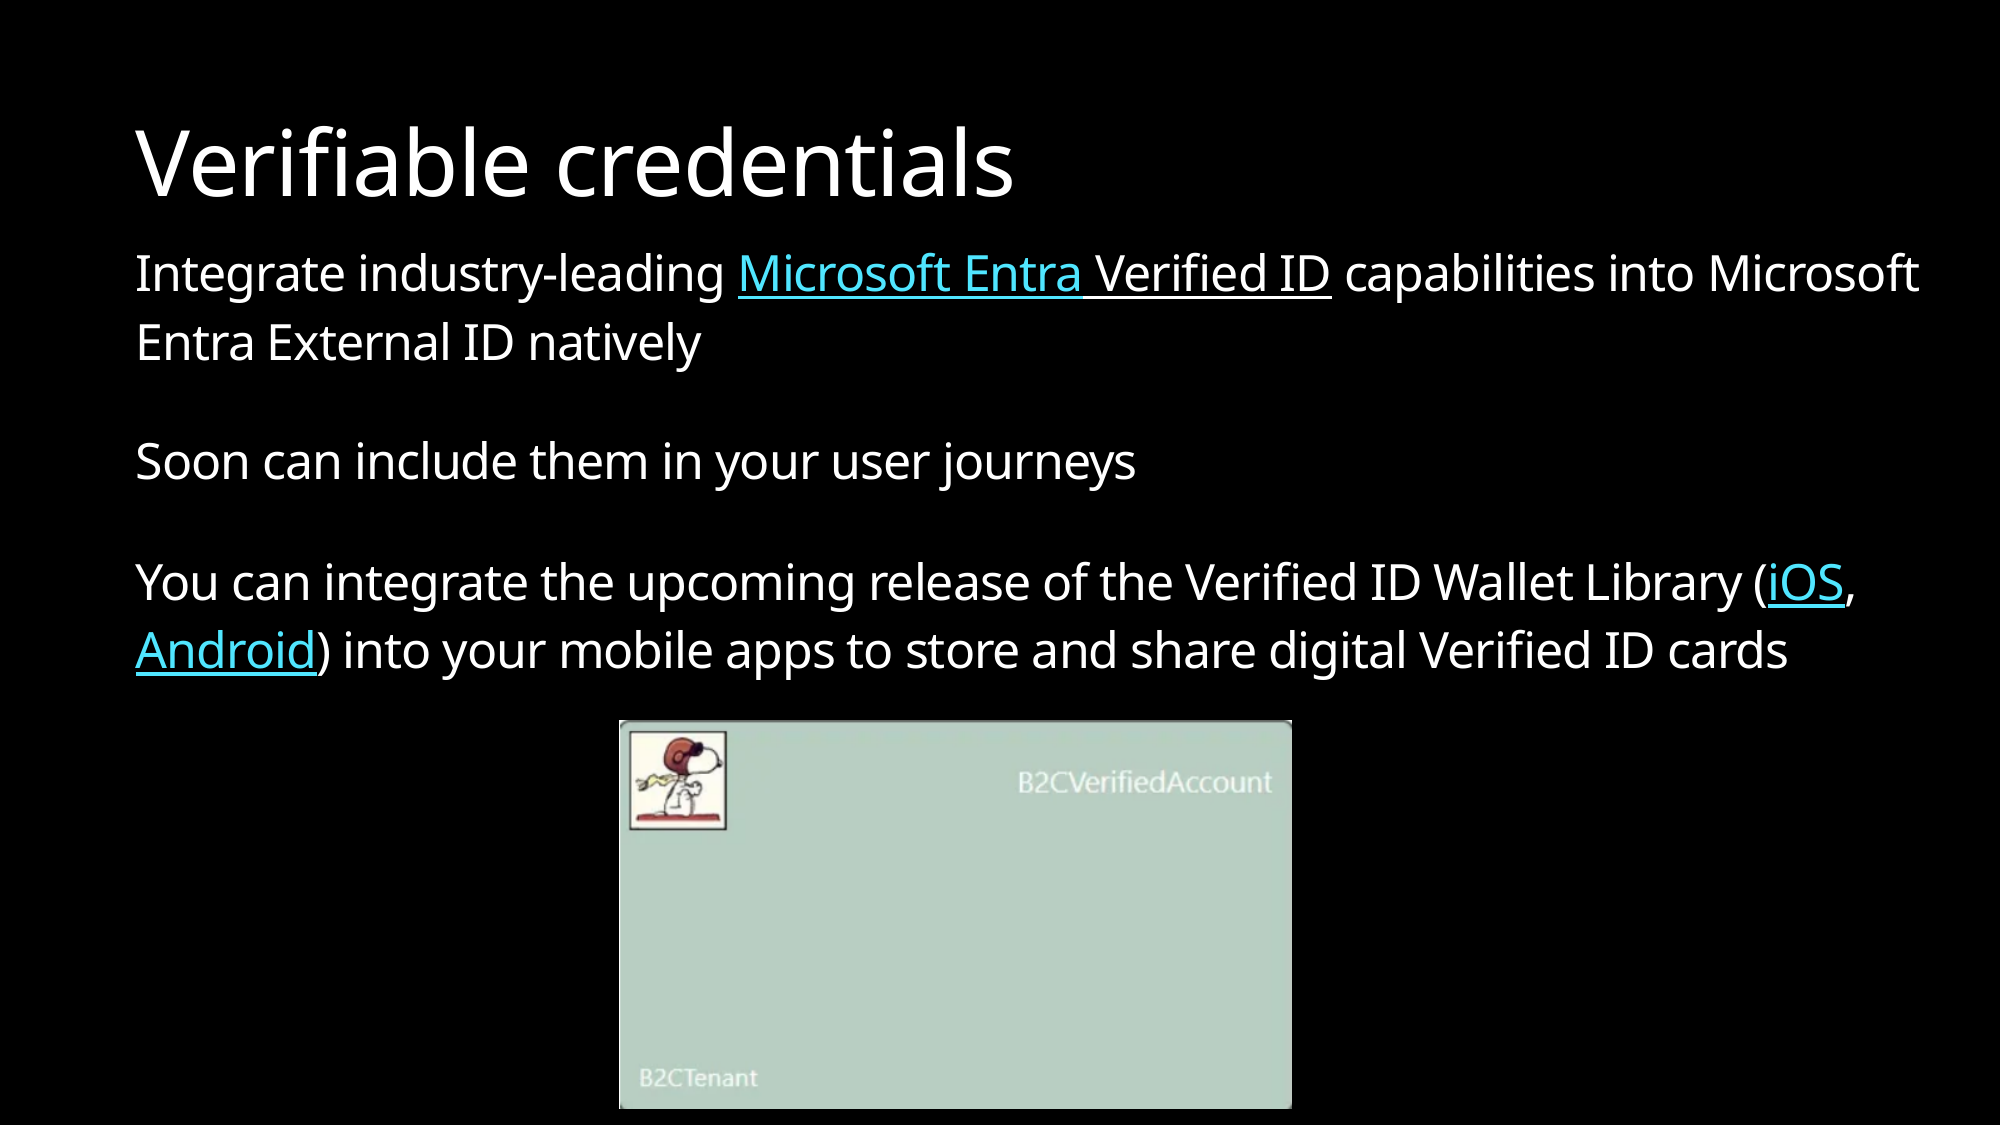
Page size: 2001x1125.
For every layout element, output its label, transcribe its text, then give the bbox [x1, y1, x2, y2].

picture [619, 720, 1292, 1109]
text_box Integrate industry-leading Microsoft Entra Verified ID capabilities into Microsoft Entra External ID natively Soon can include them in your user journeys You can integrate the upcoming release of the Verified ID Wallet Library (iOS, Android) into your mobile apps to store and share digital Verified ID cards [135, 241, 1940, 687]
title Verifiable credentials [135, 116, 1250, 305]
